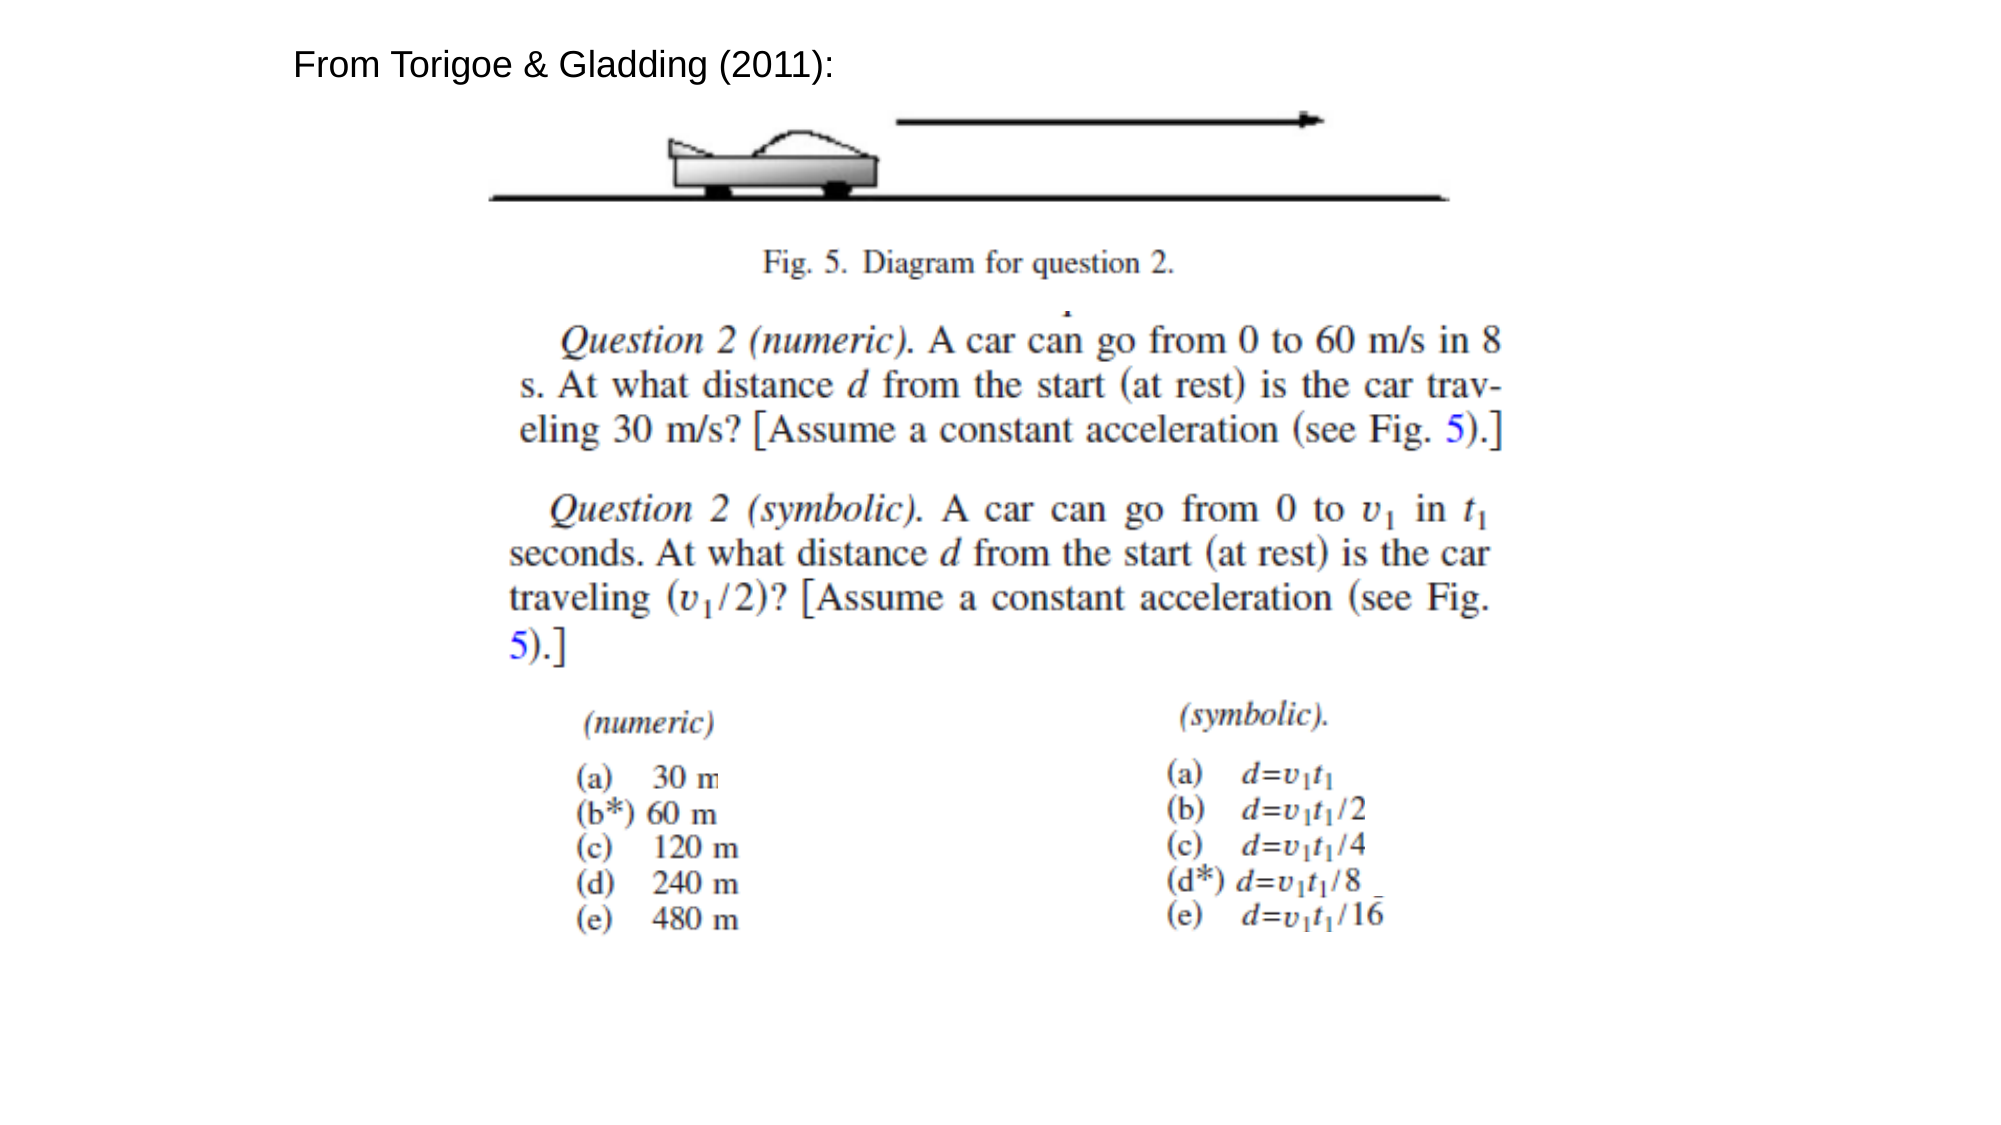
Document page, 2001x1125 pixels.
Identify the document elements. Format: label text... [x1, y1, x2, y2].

picture [437, 43, 1513, 301]
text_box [474, 311, 1526, 944]
text_box From Torigoe & Gladding (2011): [278, 32, 850, 93]
